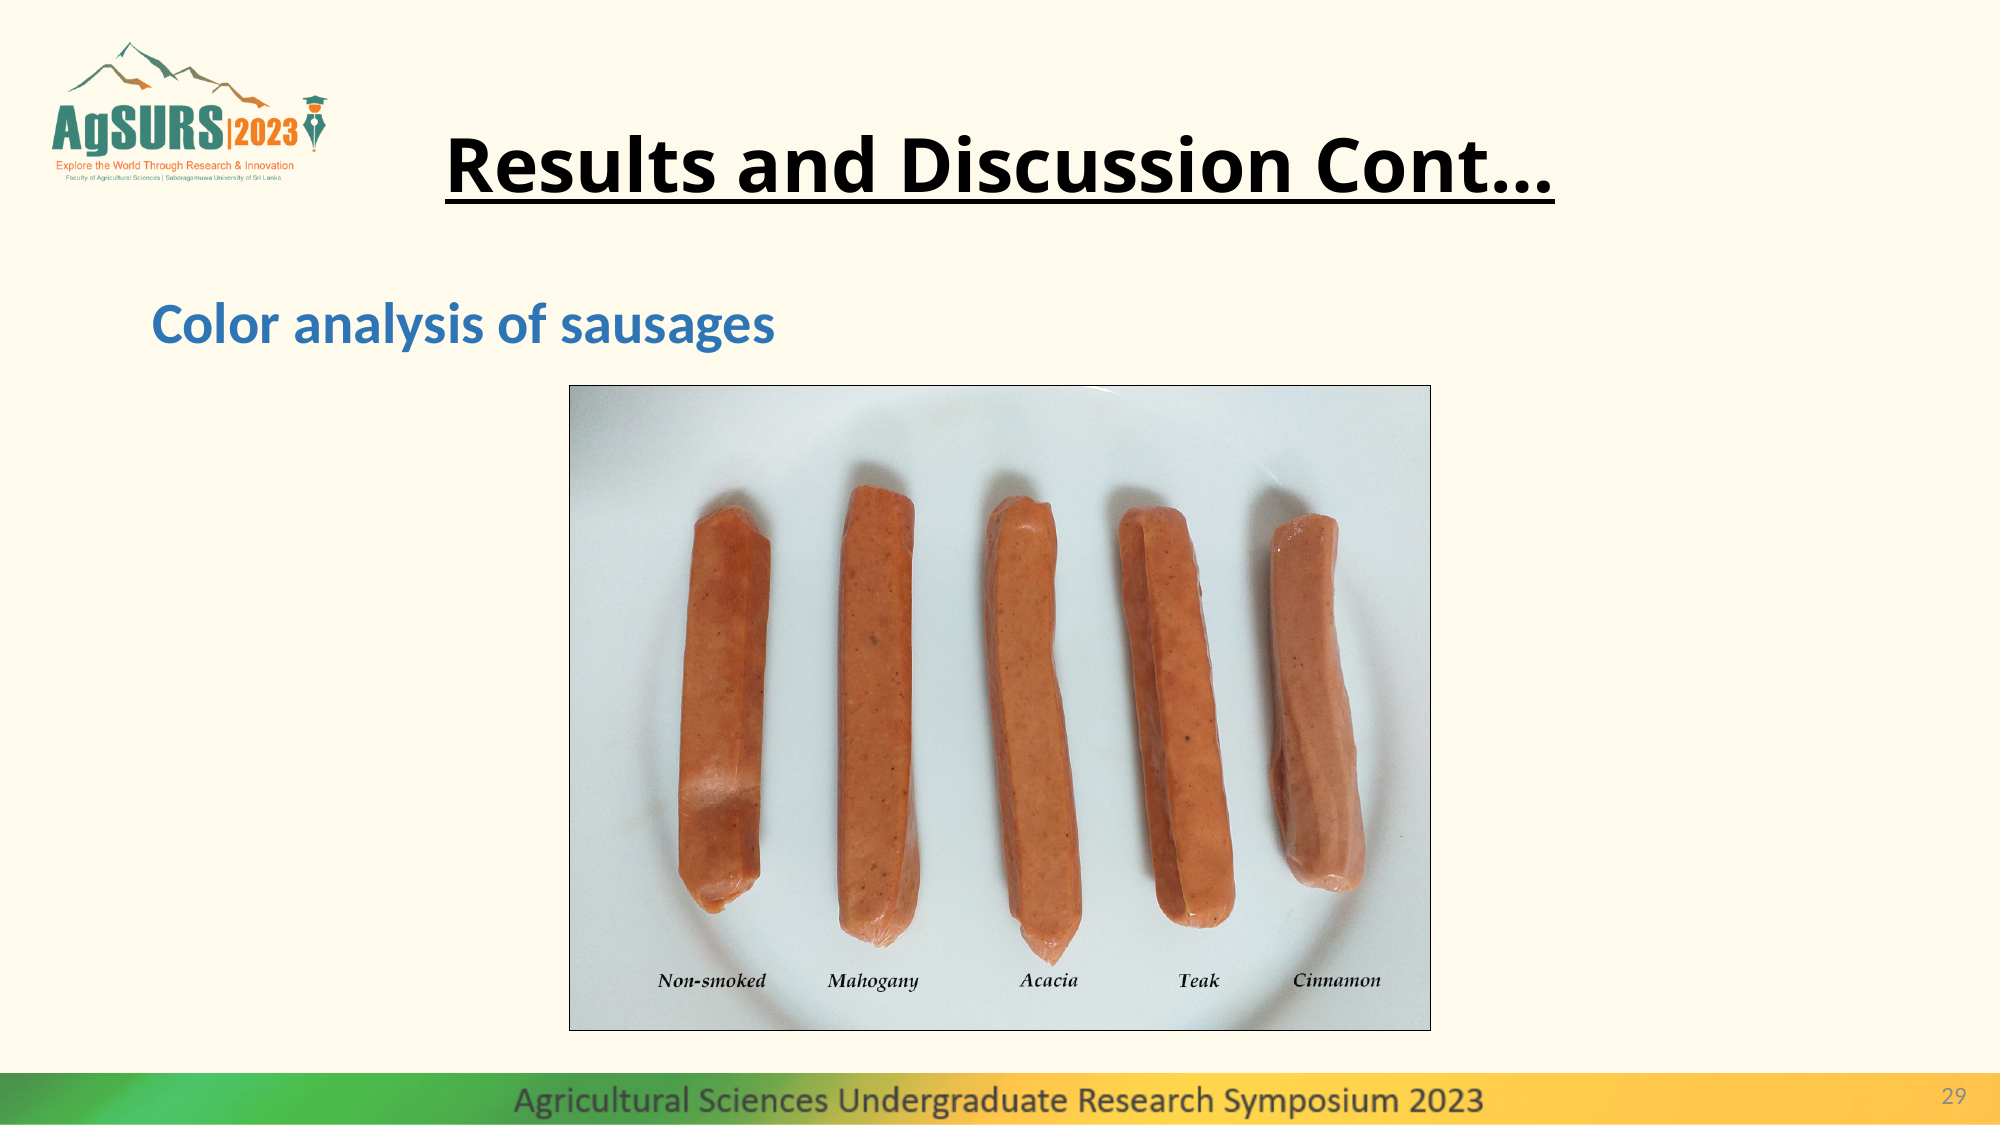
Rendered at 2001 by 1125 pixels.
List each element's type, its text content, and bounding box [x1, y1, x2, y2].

picture [0, 0, 2000, 1125]
title Results and Discussion Cont… [137, 59, 1863, 277]
text_box Color analysis of sausages [137, 277, 1863, 363]
slide_number 29 [1531, 1065, 1982, 1072]
